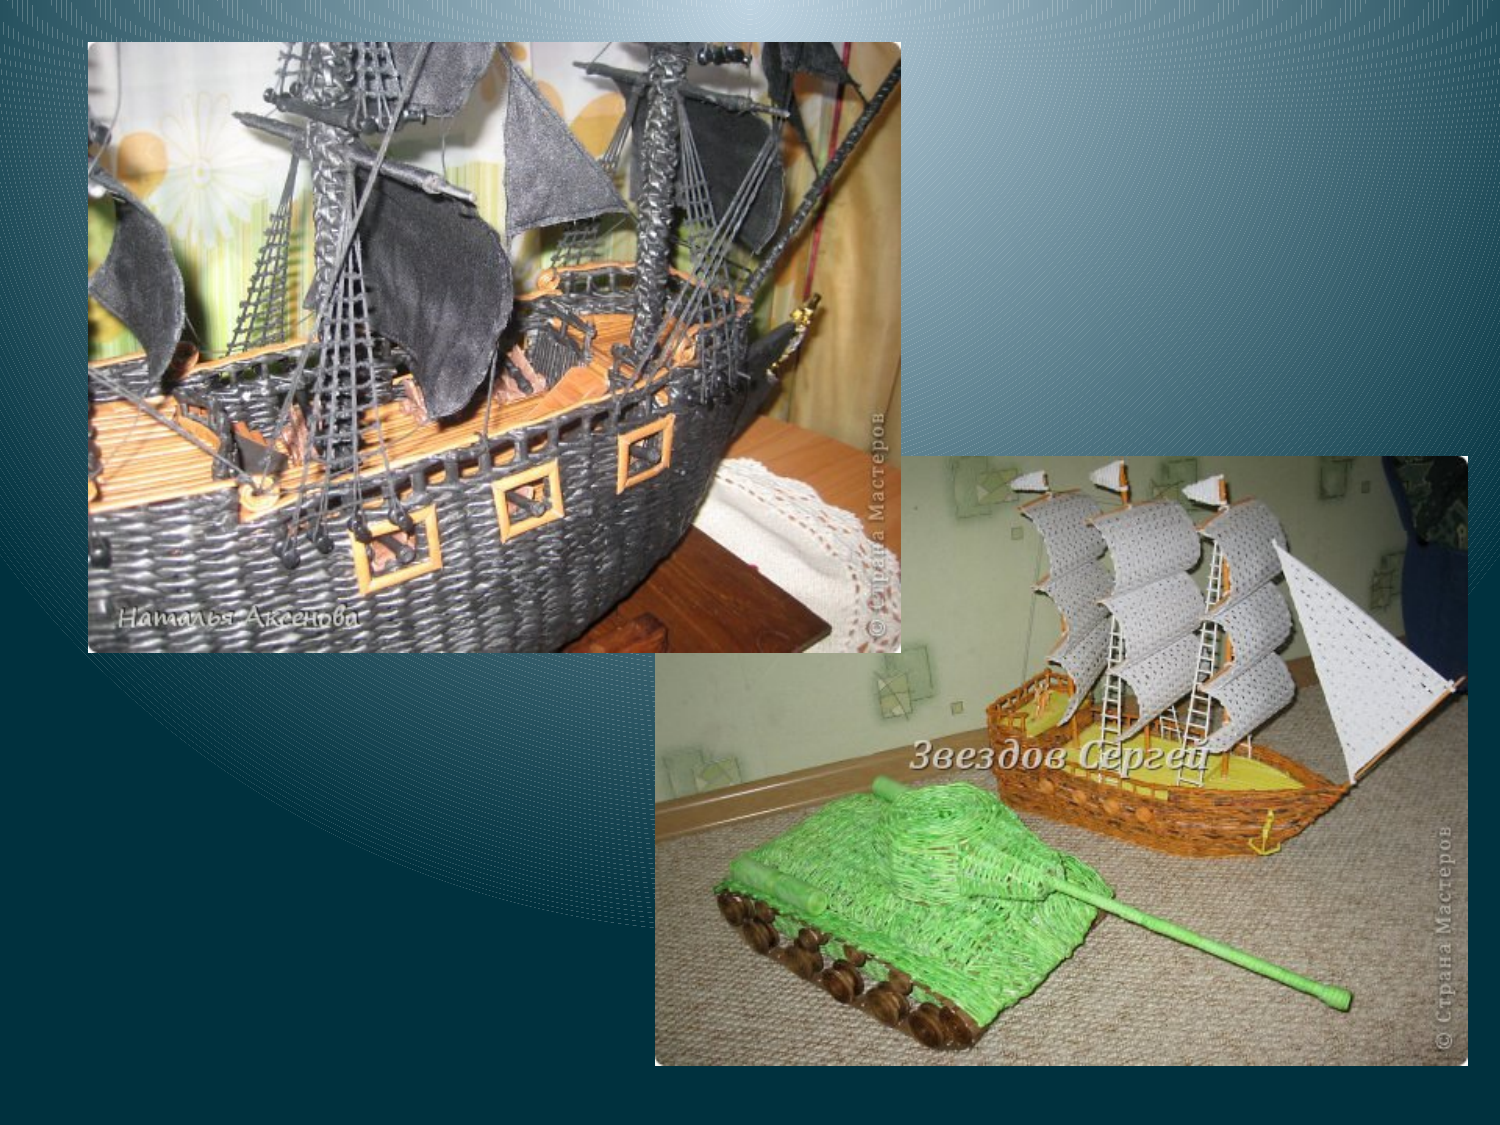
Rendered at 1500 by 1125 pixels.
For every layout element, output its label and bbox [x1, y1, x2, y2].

picture [1472, 539, 1476, 549]
picture [88, 42, 1469, 1065]
